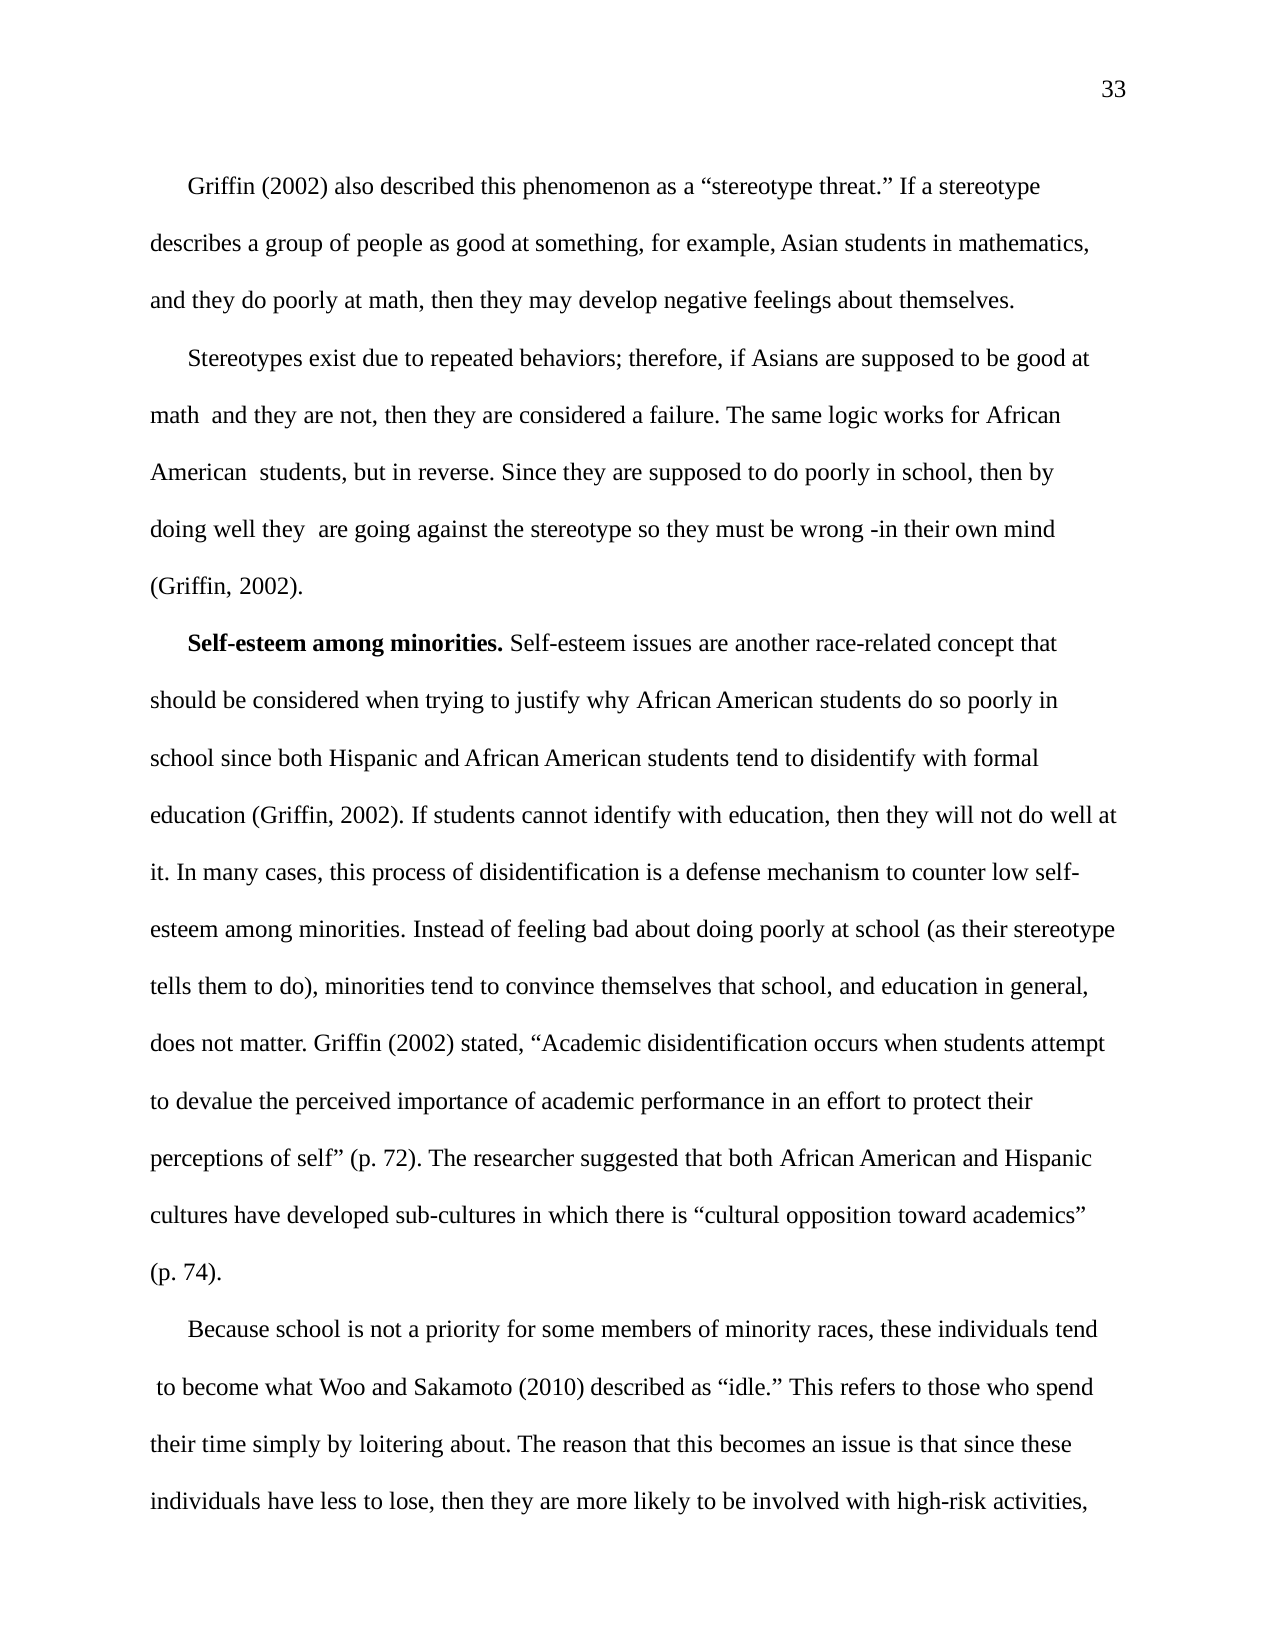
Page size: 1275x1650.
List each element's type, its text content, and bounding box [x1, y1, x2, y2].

text_box 33 Griffin (2002) also described this phenomenon as a “stereotype threat.” If a stereotype describes a group of people as good at something, for example, Asian students in mathematics, and they do poorly at math, then they may develop negative feelings about themselves. Stereotypes exist due to repeated behaviors; therefore, if Asians are supposed to be good at math and they are not, then they are considered a failure. The same logic works for African American students, but in reverse. Since they are supposed to do poorly in school, then by doing well they are going against the stereotype so they must be wrong -in their own mind (Griffin, 2002). Self-esteem among minorities. Self-esteem issues are another race-related concept that should be considered when trying to justify why African American students do so poorly in school since both Hispanic and African American students tend to disidentify with formal education (Griffin, 2002). If students cannot identify with education, then they will not do well at it. In many cases, this process of disidentification is a defense mechanism to counter low self- esteem among minorities. Instead of feeling bad about doing poorly at school (as their stereotype tells them to do), minorities tend to convince themselves that school, and education in general, does not matter. Griffin (2002) stated, “Academic disidentification occurs when students attempt to devalue the perceived importance of academic performance in an effort to protect their perceptions of self” (p. 72). The researcher suggested that both African American and Hispanic cultures have developed sub-cultures in which there is “cultural opposition toward academics” (p. 74). Because school is not a priority for some members of minority races, these individuals tend to become what Woo and Sakamoto (2010) described as “idle.” This refers to those who spend their time simply by loitering about. The reason that this becomes an issue is that since these individuals have less to lose, then they are more likely to be involved with high-risk activities, [147, 70, 1128, 1515]
